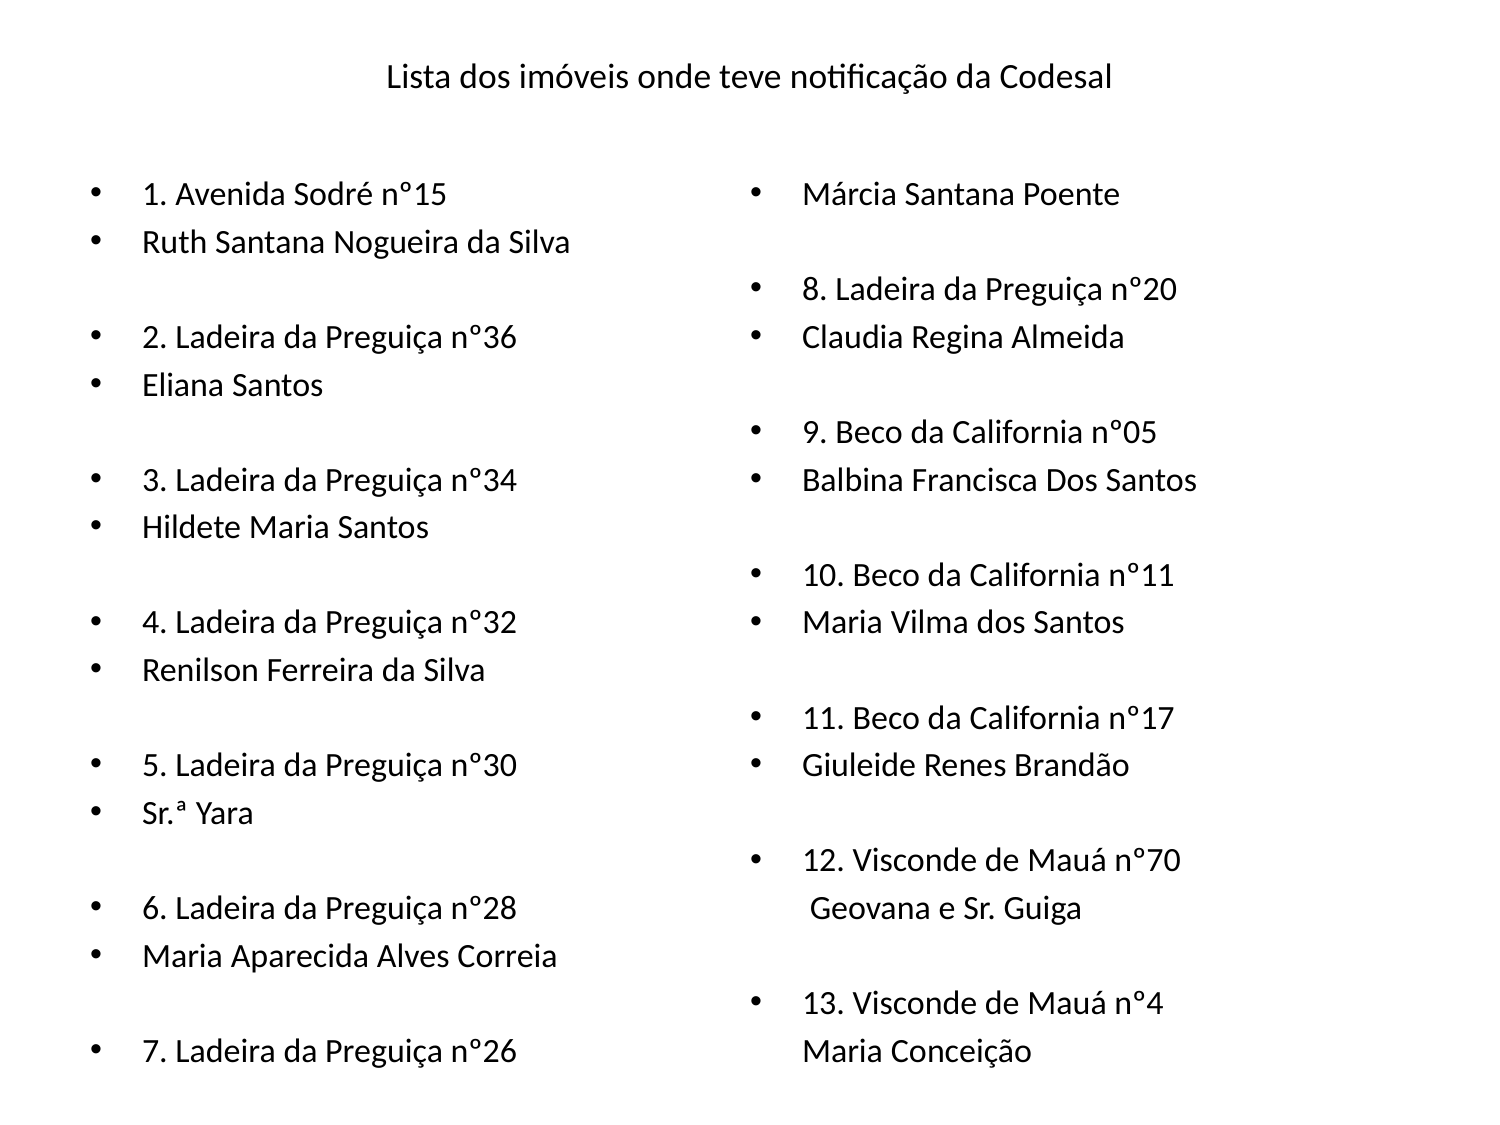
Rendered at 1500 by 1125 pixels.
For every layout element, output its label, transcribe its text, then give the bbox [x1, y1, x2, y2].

list 1. Avenida Sodré nº15 Ruth Santana Nogueira da Silva 2. Ladeira da Preguiça nº36 Eliana Santos 3. Ladeira da Preguiça nº34 Hildete Maria Santos 4. Ladeira da Preguiça nº32 Renilson Ferreira da Silva 5. Ladeira da Preguiça nº30 Sr.ª Yara 6. Ladeira da Preguiça nº28 Maria Aparecida Alves Correia 7. Ladeira da Preguiça nº26 Márcia Santana Poente 8. Ladeira da Preguiça nº20 Claudia Regina Almeida 9. Beco da California nº05 Balbina Francisca Dos Santos 10. Beco da California nº11 Maria Vilma dos Santos 11. Beco da California nº17 Giuleide Renes Brandão 12. Visconde de Mauá nº70 Geovana e Sr. Guiga 13. Visconde de Mauá nº4 Maria Conceição [75, 164, 1425, 1079]
title Lista dos imóveis onde teve notificação da Codesal [75, 45, 1425, 164]
